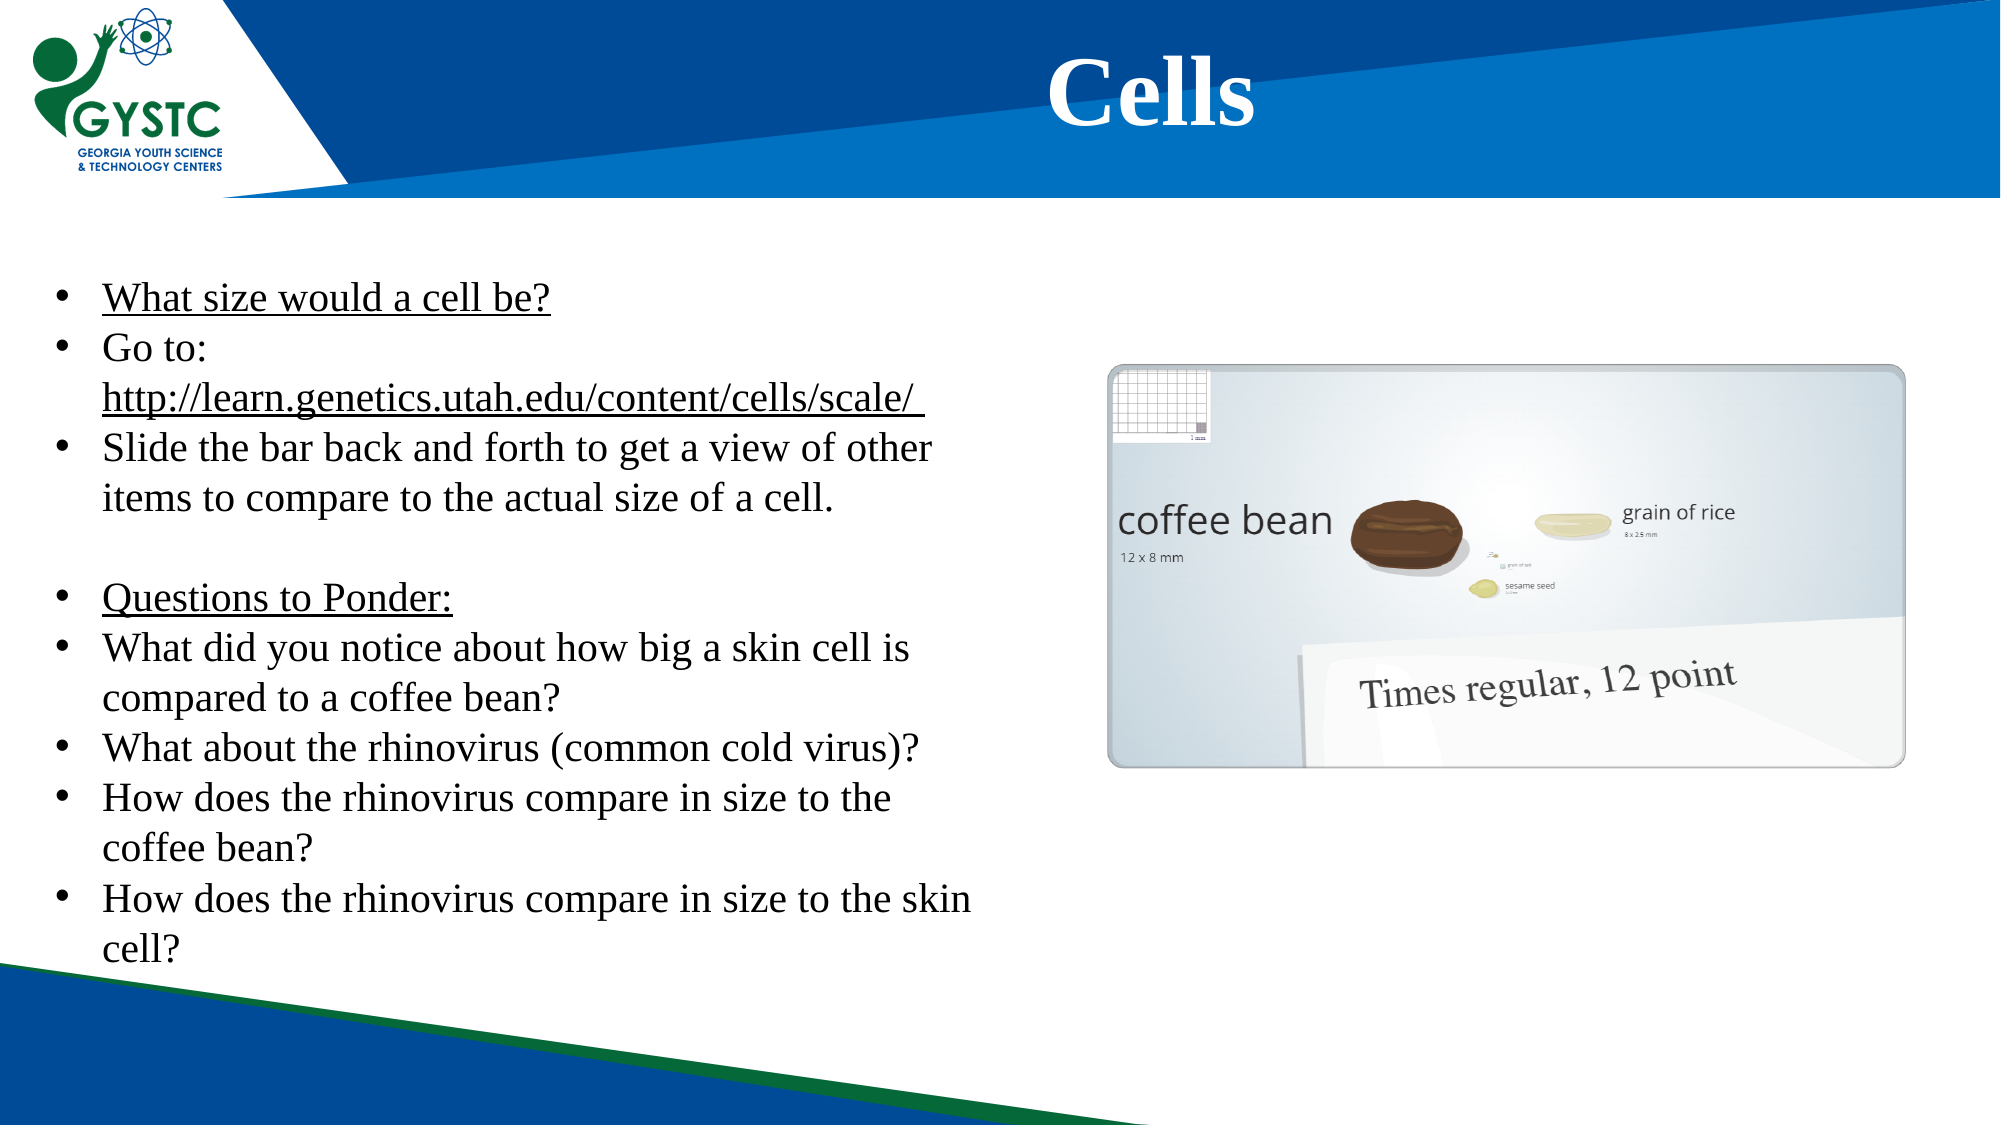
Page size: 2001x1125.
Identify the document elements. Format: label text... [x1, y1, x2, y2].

text_box Cells [320, 18, 1982, 154]
picture [0, 0, 2001, 1125]
text_box What size would a cell be? Go to: http://learn.genetics.utah.edu/content/cells/scale/ Slide the bar back and forth to get a view of other items to compare to the actual size of a cell. Questions to Ponder: What did you notice about how big a skin cell is compared to a coffee bean? What about the rhinovirus (common cold virus)? How does the rhinovirus compare in size to the coffee bean? How does the rhinovirus compare in size to the skin cell? [40, 262, 1000, 1023]
